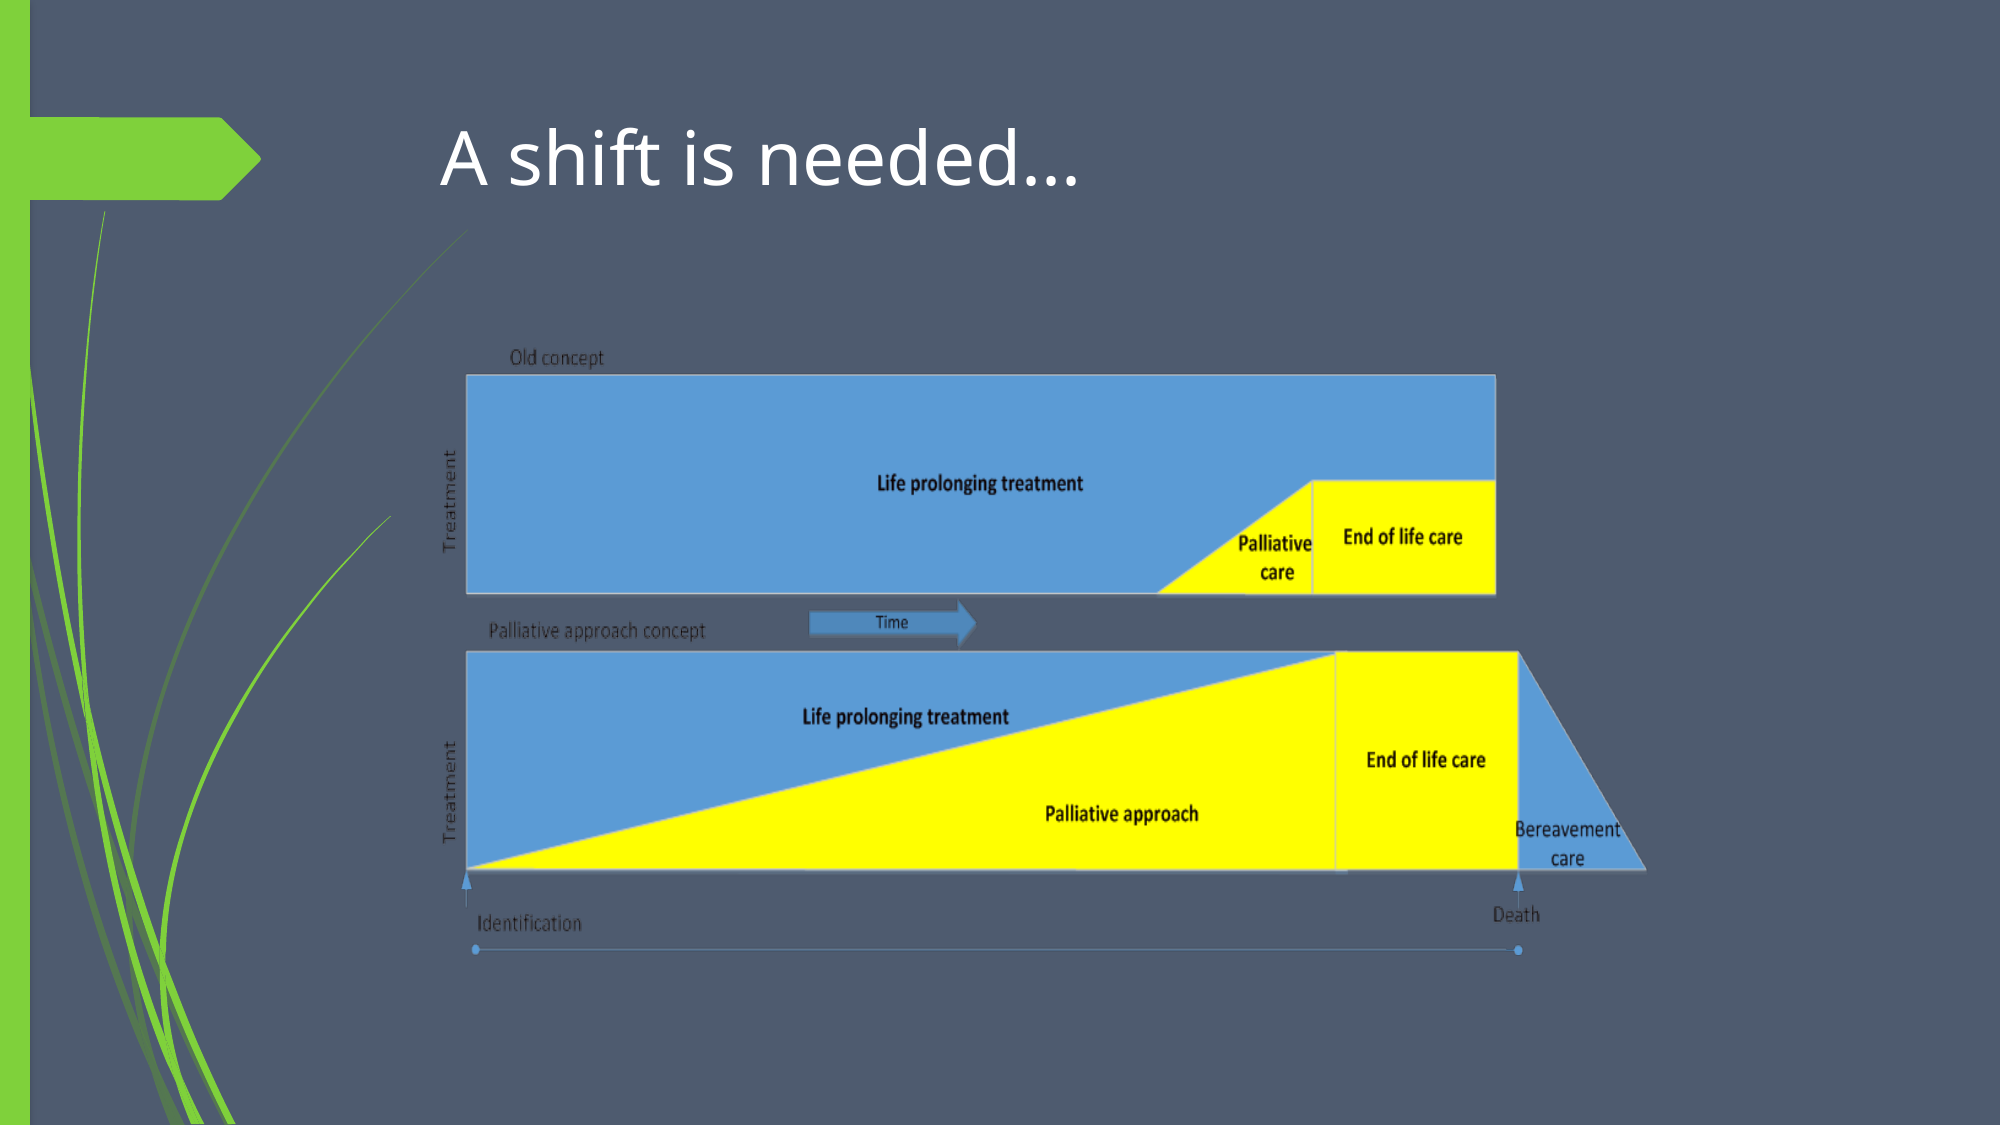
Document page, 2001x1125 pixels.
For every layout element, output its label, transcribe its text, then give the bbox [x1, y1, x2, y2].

title A shift is needed... [425, 102, 1888, 313]
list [432, 336, 1656, 968]
